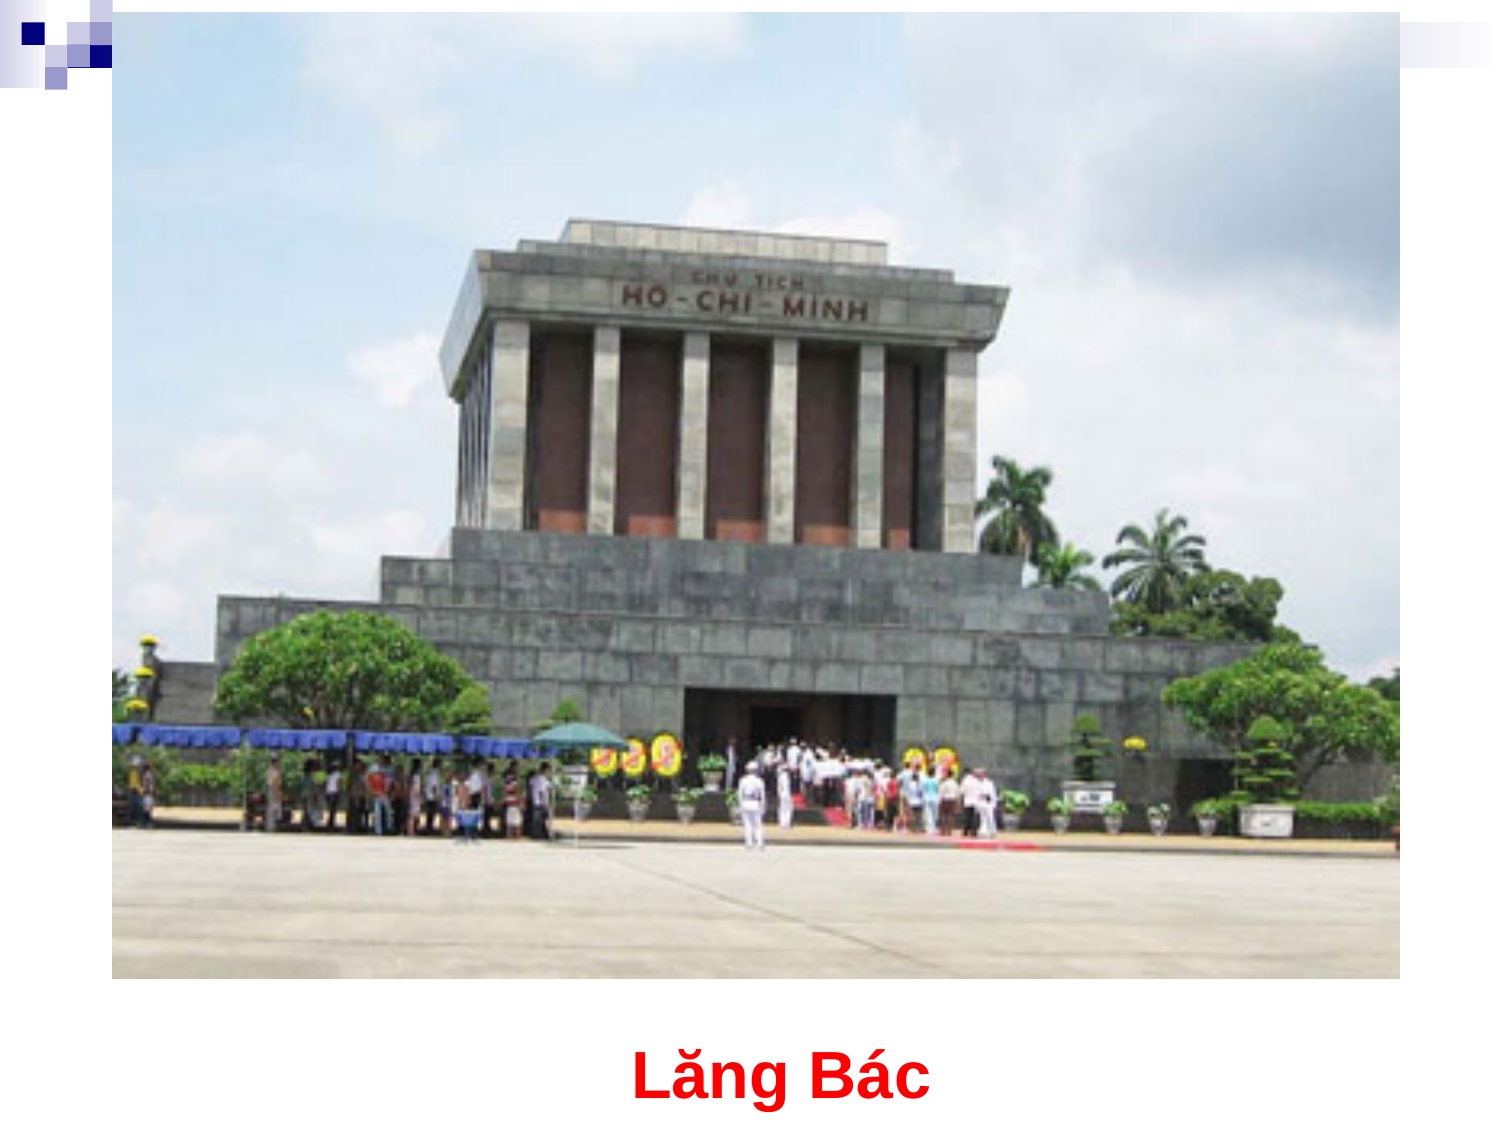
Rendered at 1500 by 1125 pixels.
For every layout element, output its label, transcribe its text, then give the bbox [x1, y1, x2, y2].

text_box Lăng Bác [374, 1024, 1188, 1119]
picture [112, 12, 1401, 979]
